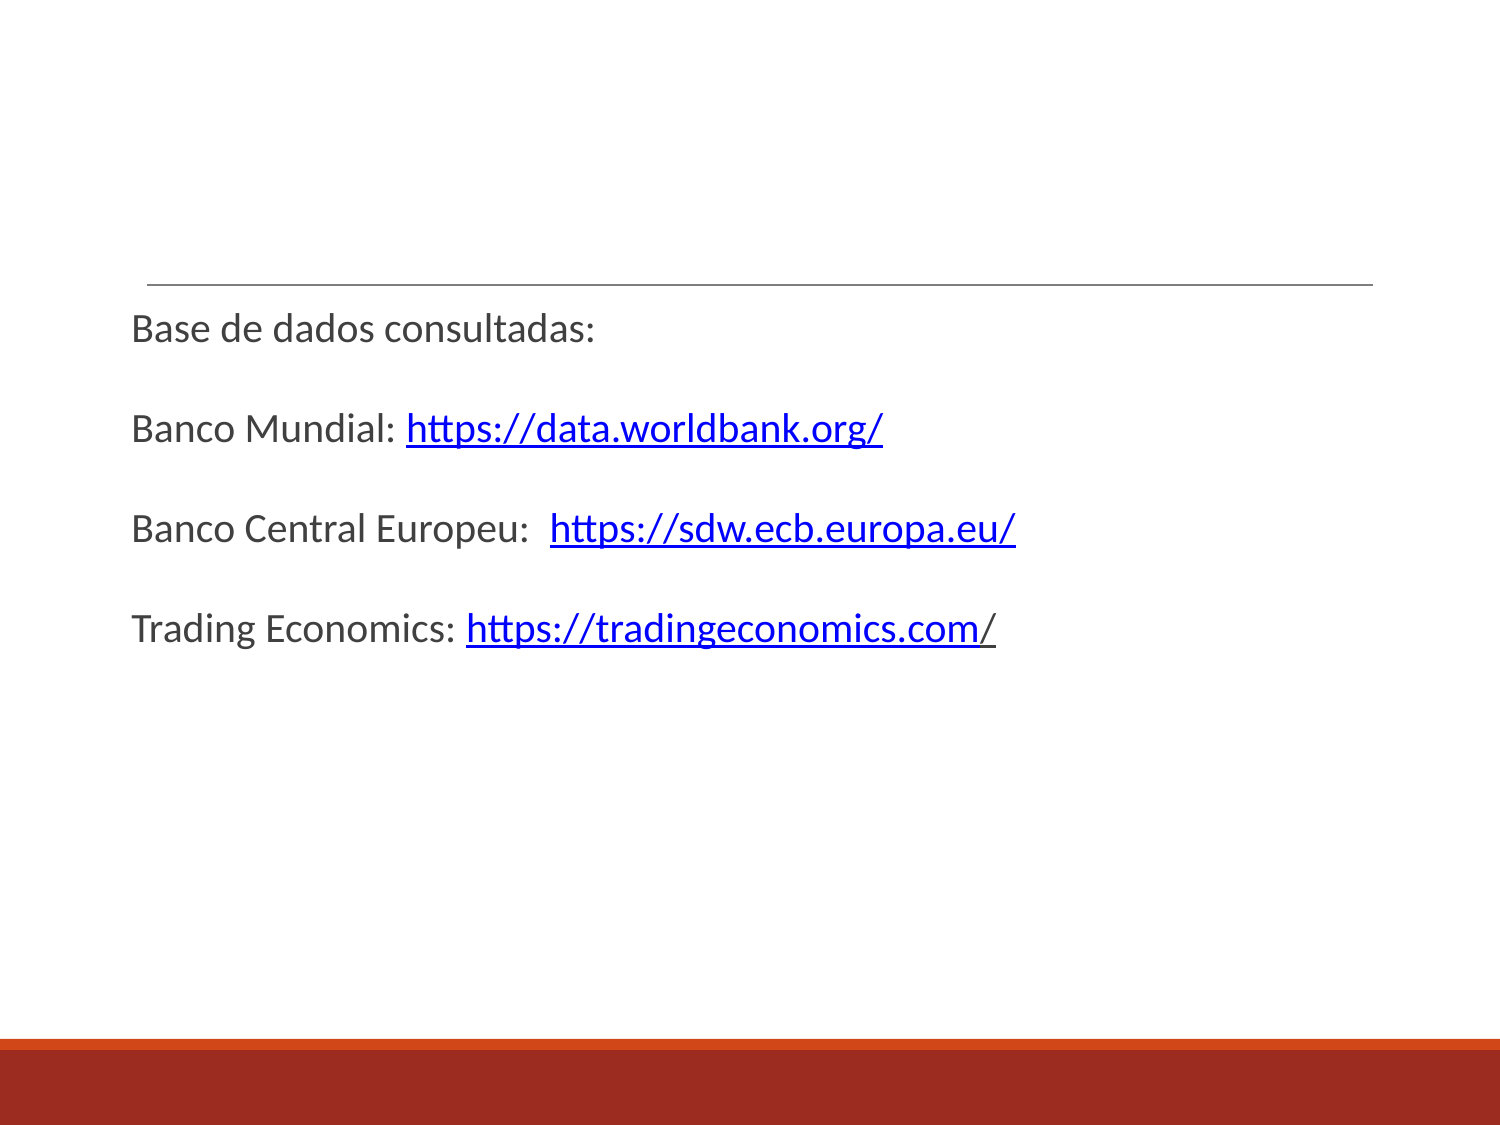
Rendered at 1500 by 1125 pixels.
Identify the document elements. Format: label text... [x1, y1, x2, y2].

list Base de dados consultadas: Banco Mundial: https://data.worldbank.org/ Banco Central Europeu: https://sdw.ecb.europa.eu/ Trading Economics: https://tradingeconomics.com/ [130, 299, 1370, 824]
